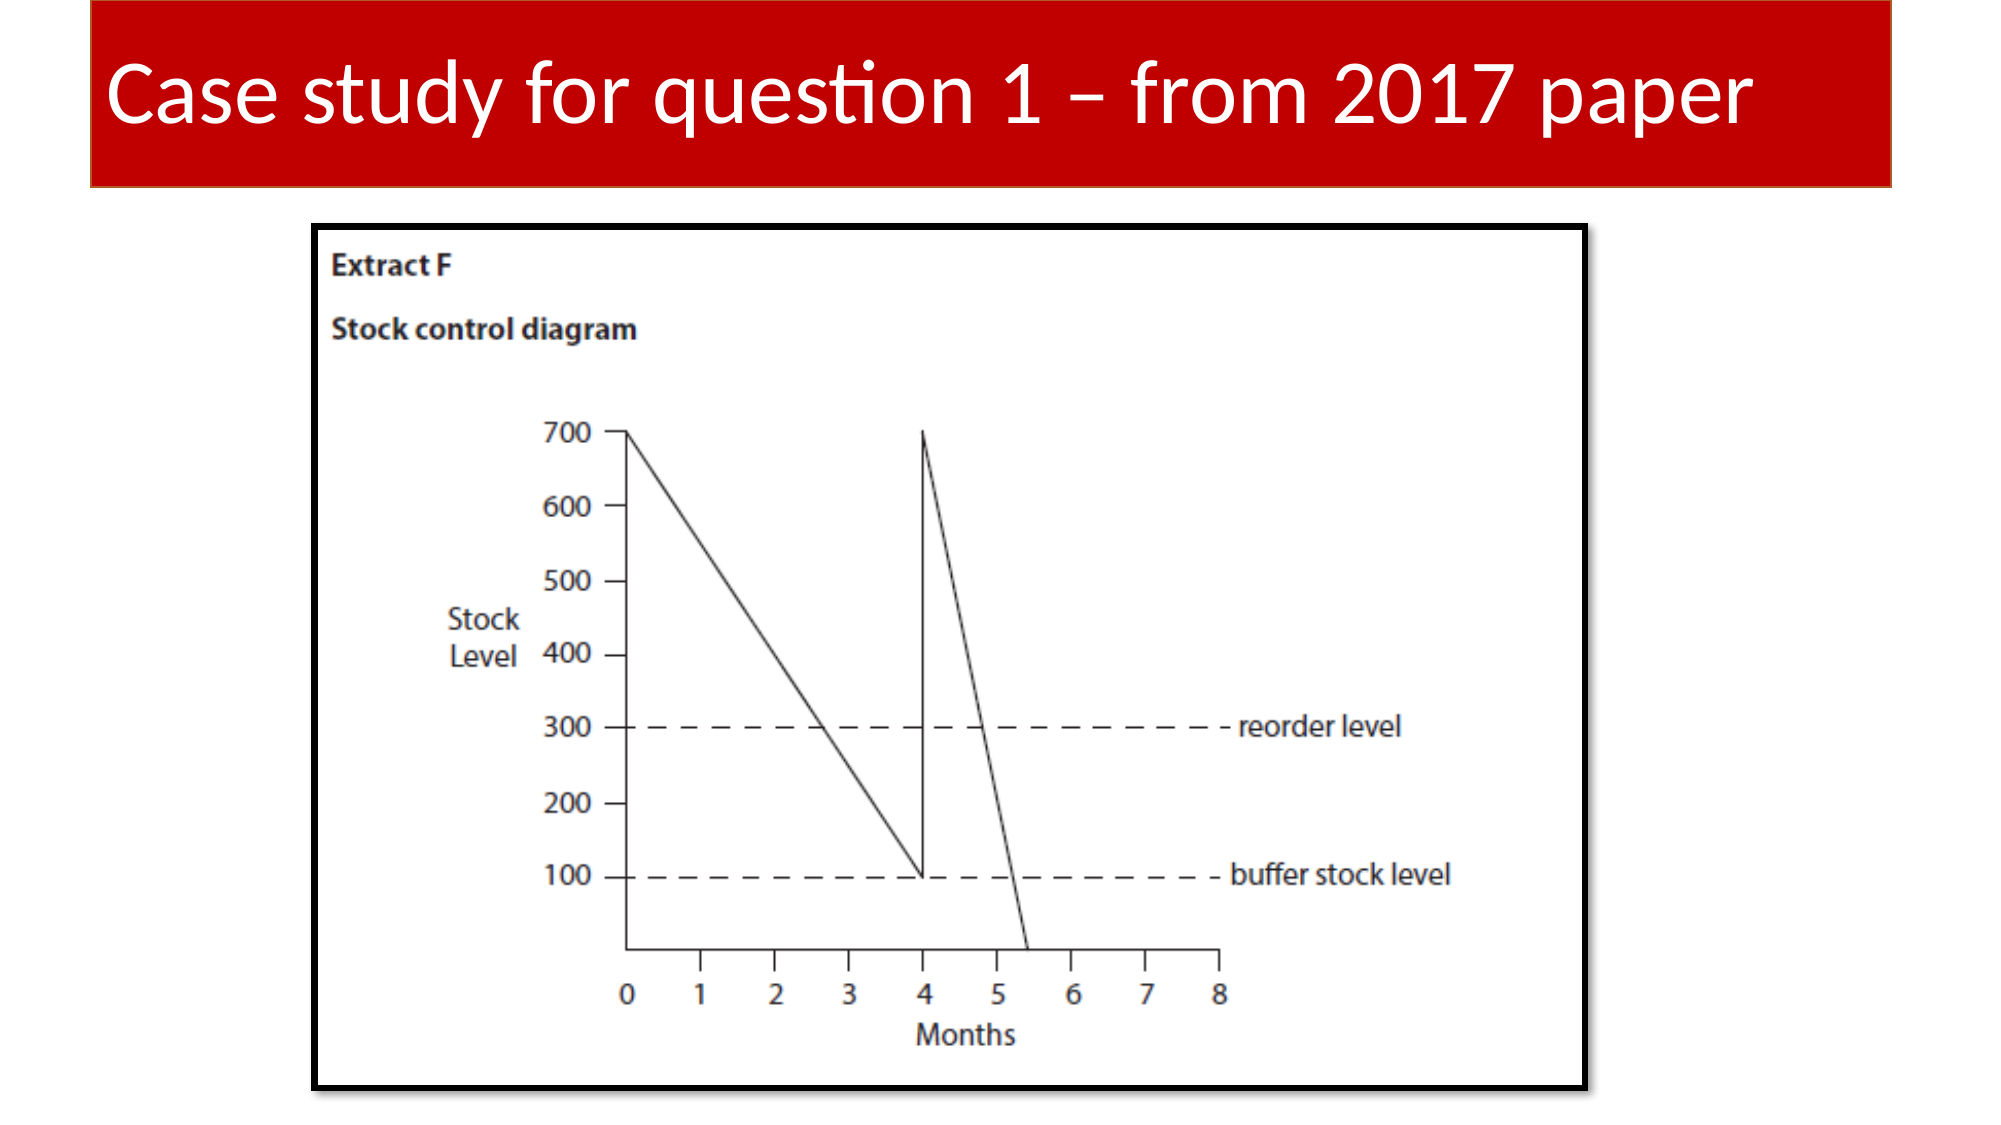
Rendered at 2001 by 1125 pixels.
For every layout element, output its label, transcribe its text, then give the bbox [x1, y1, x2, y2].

title Case study for question 1 – from 2017 paper [90, 0, 1892, 188]
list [317, 229, 1583, 1085]
